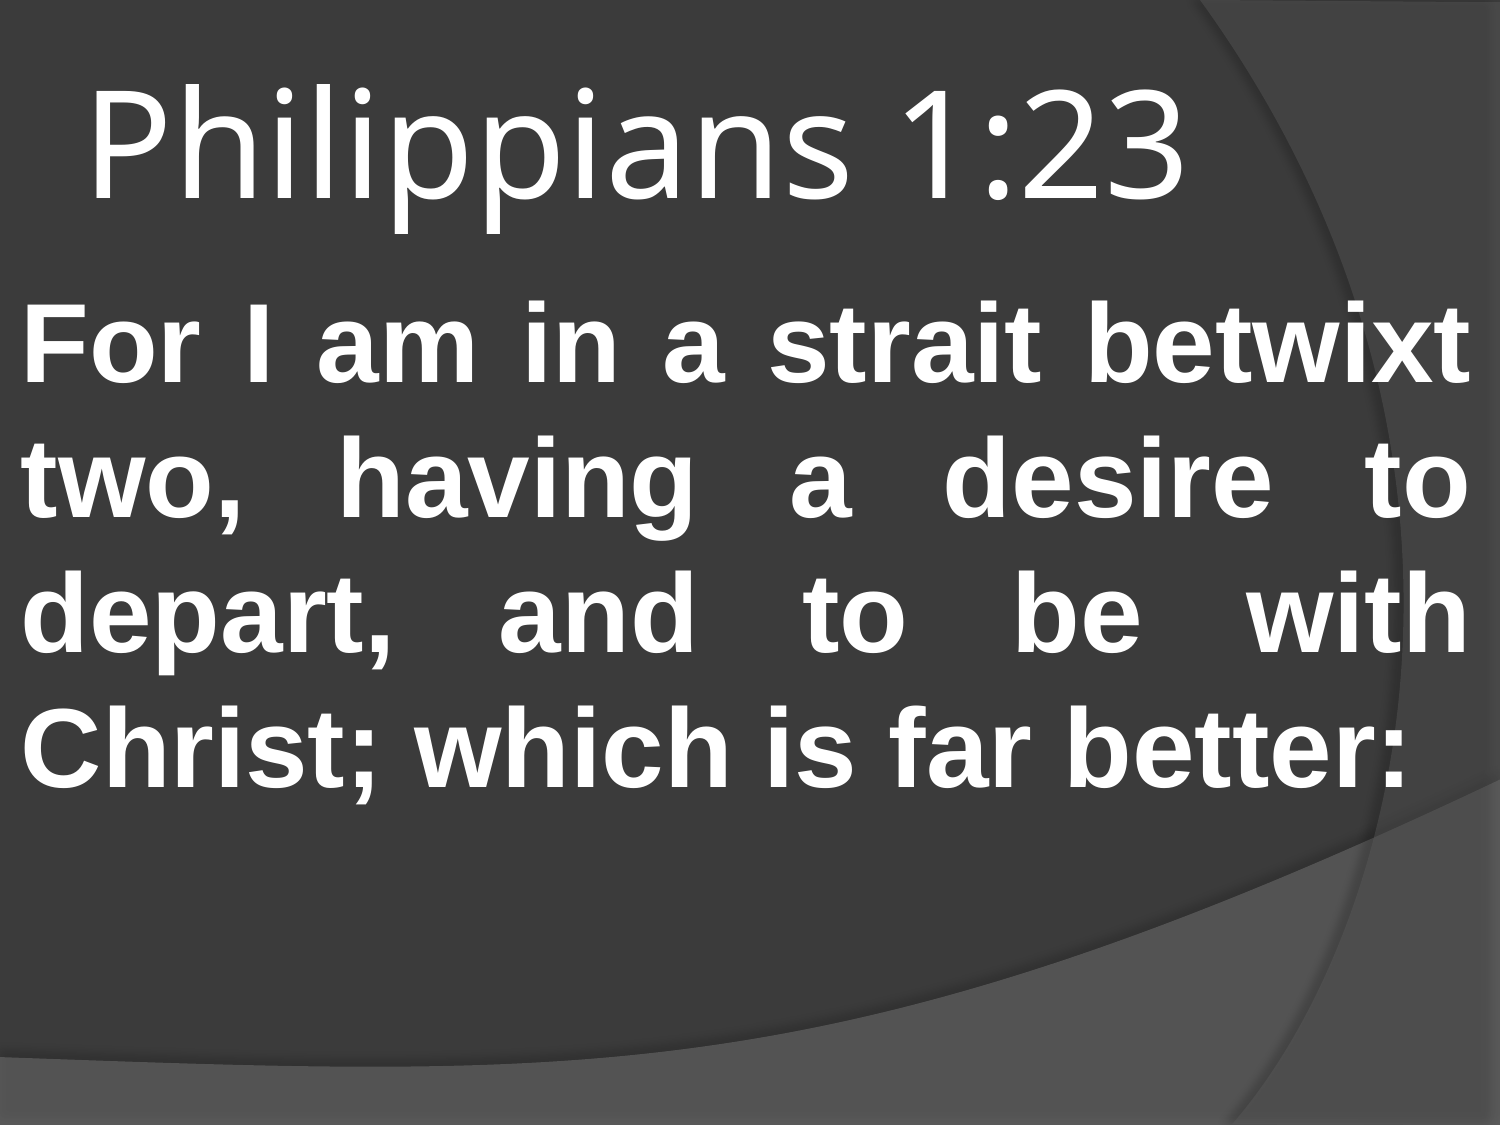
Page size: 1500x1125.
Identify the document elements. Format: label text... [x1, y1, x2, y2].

list For I am in a strait betwixt two, having a desire to depart, and to be with Christ; which is far better: [0, 262, 1488, 1125]
title Philippians 1:23 [75, 45, 1300, 233]
